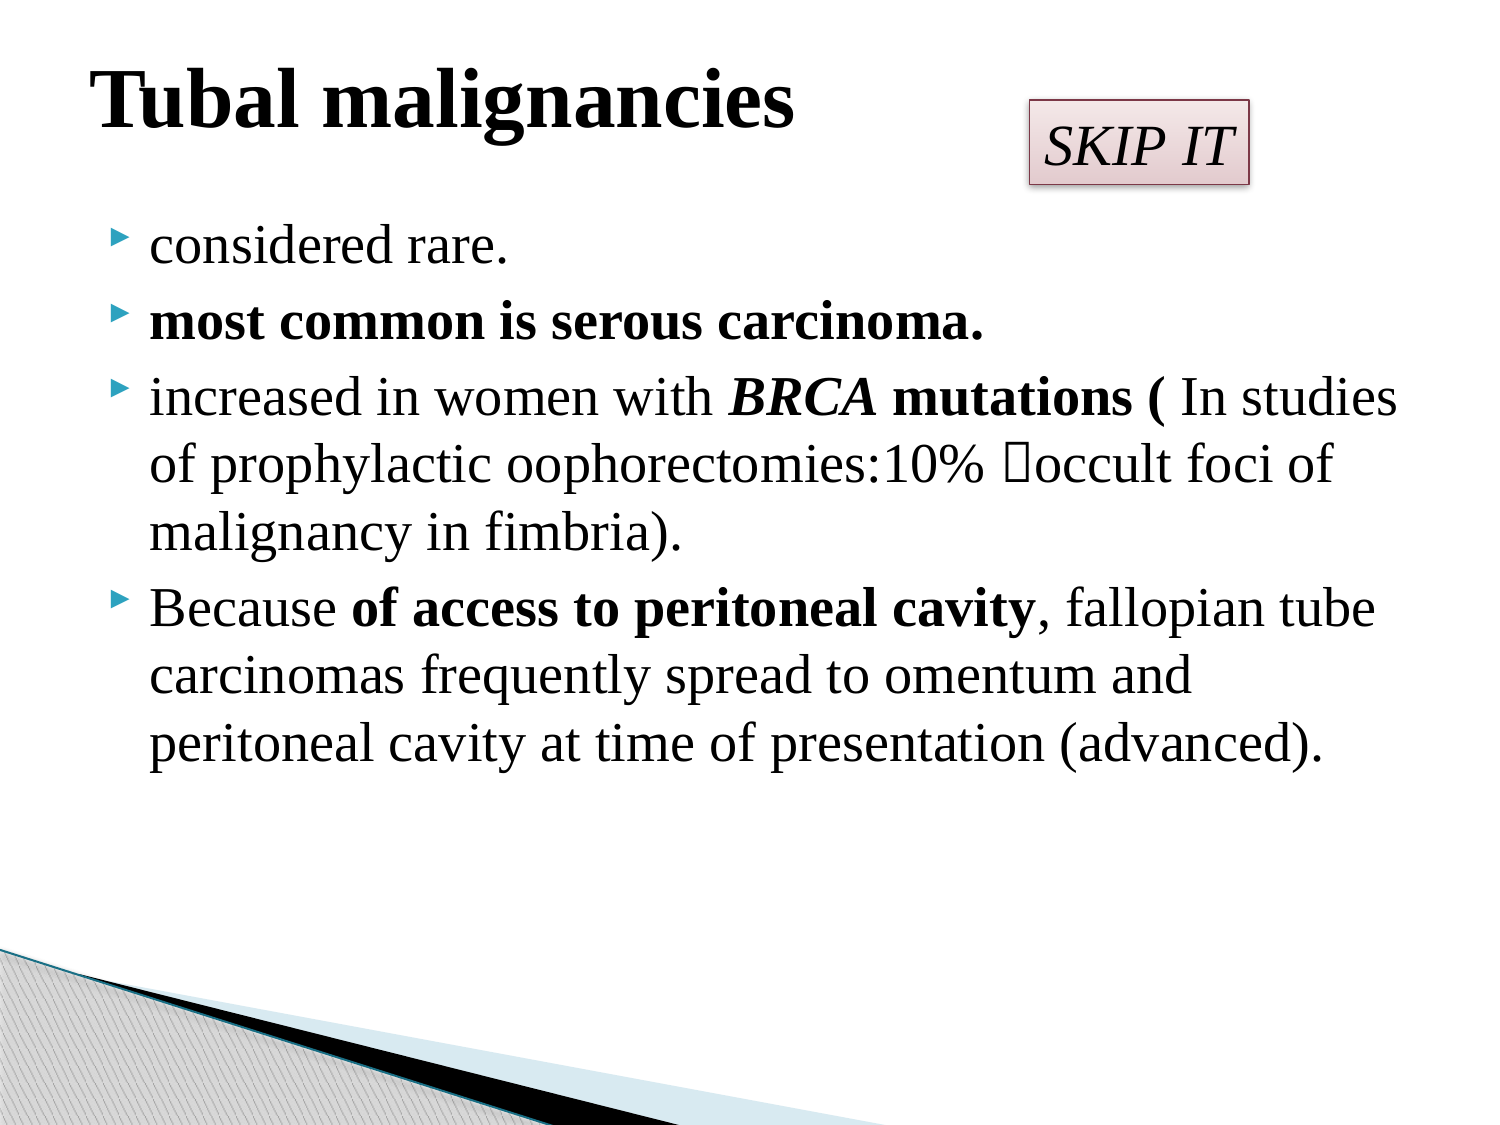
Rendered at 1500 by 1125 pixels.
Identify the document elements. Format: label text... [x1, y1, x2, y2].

list considered rare. most common is serous carcinoma. increased in women with BRCA mutations ( In studies of prophylactic oophorectomies:10% occult foci of malignancy in fimbria). Because of access to peritoneal cavity, fallopian tube carcinomas frequently spread to omentum and peritoneal cavity at time of presentation (advanced). [75, 200, 1425, 1050]
title Tubal malignancies [75, 0, 1425, 188]
text_box SKIP IT [1029, 99, 1250, 185]
